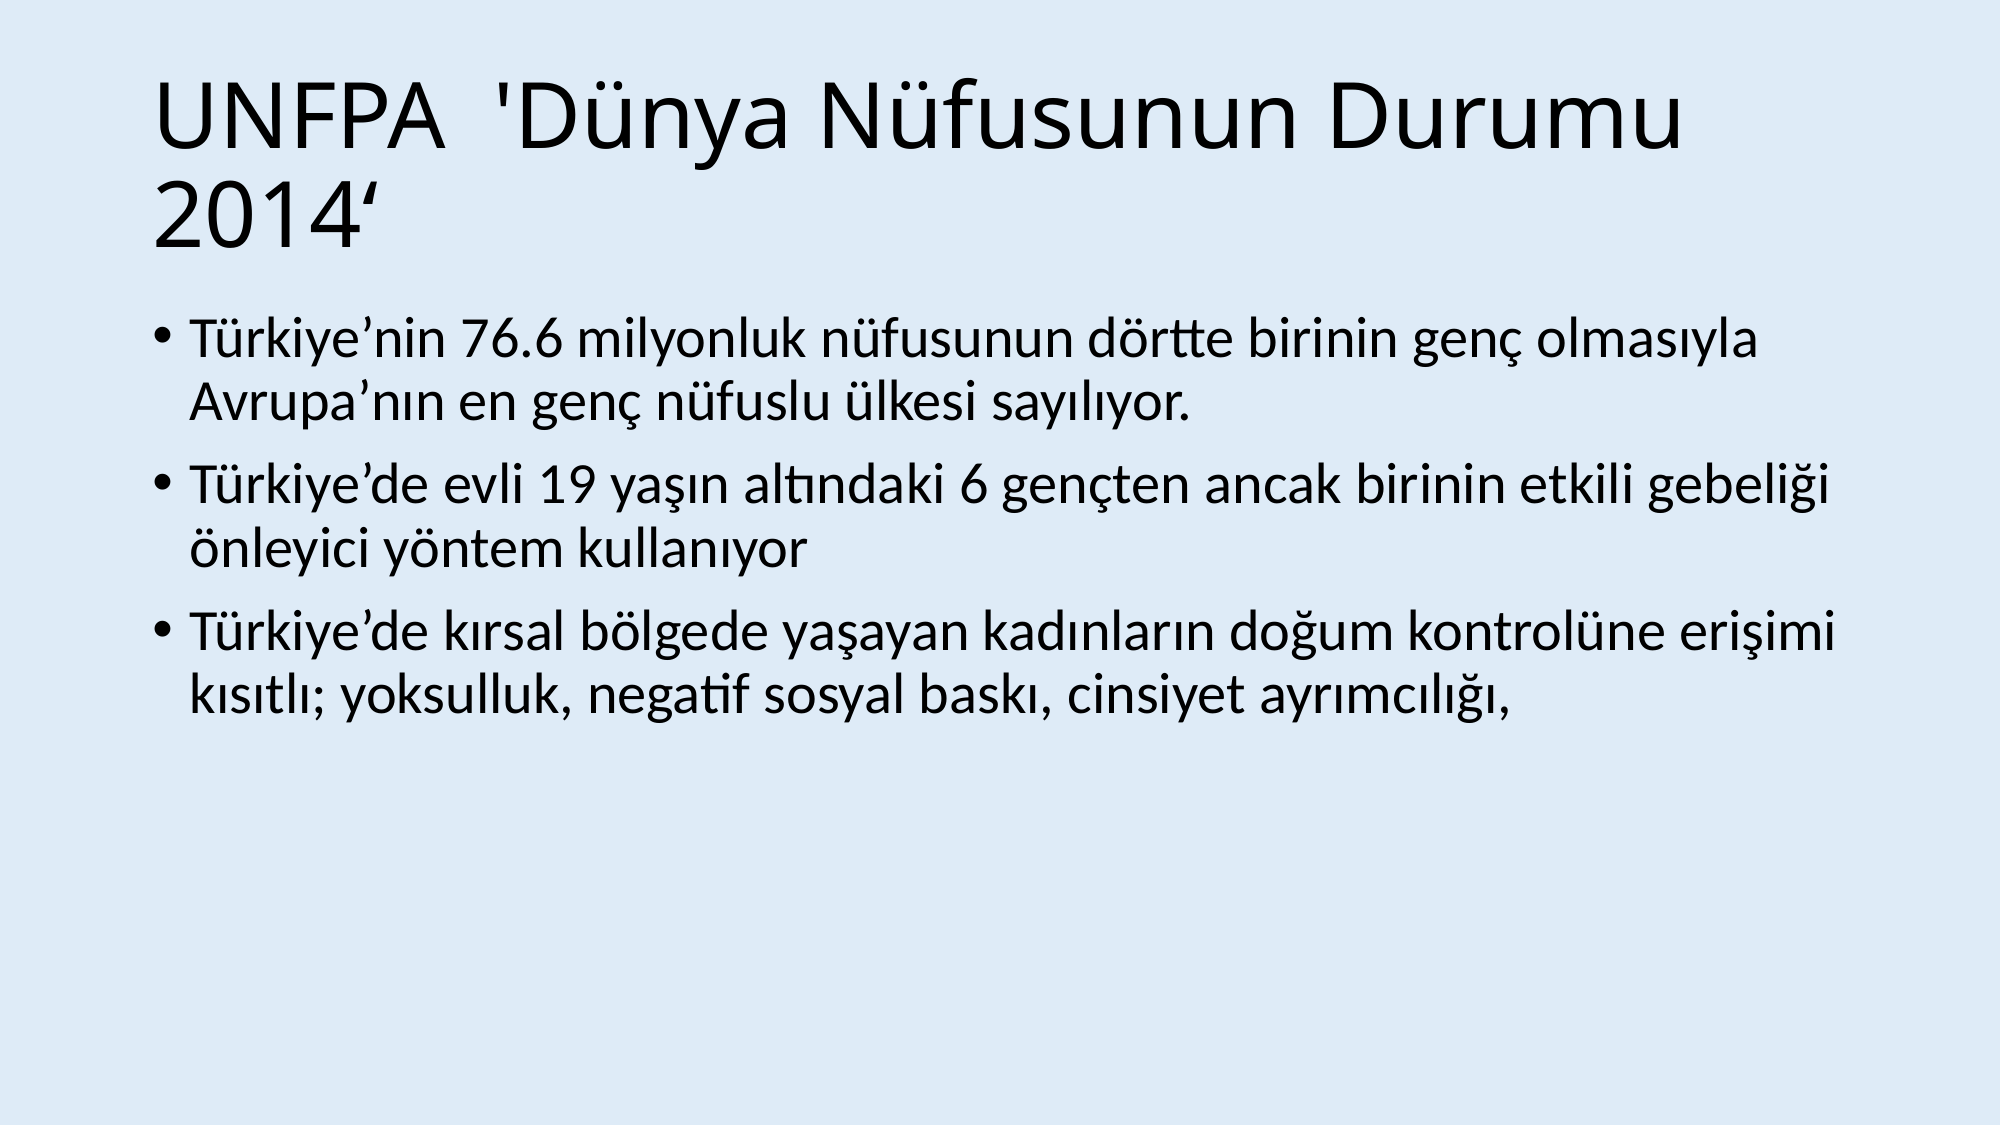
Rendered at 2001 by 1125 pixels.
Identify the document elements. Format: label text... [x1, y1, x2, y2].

list Türkiye’nin 76.6 milyonluk nüfusunun dörtte birinin genç olmasıyla Avrupa’nın en genç nüfuslu ülkesi sayılıyor. Türkiye’de evli 19 yaşın altındaki 6 gençten ancak birinin etkili gebeliği önleyici yöntem kullanıyor Türkiye’de kırsal bölgede yaşayan kadınların doğum kontrolüne erişimi kısıtlı; yoksulluk, negatif sosyal baskı, cinsiyet ayrımcılığı, [137, 299, 1863, 1014]
title UNFPA 'Dünya Nüfusunun Durumu 2014‘ [137, 59, 1863, 278]
